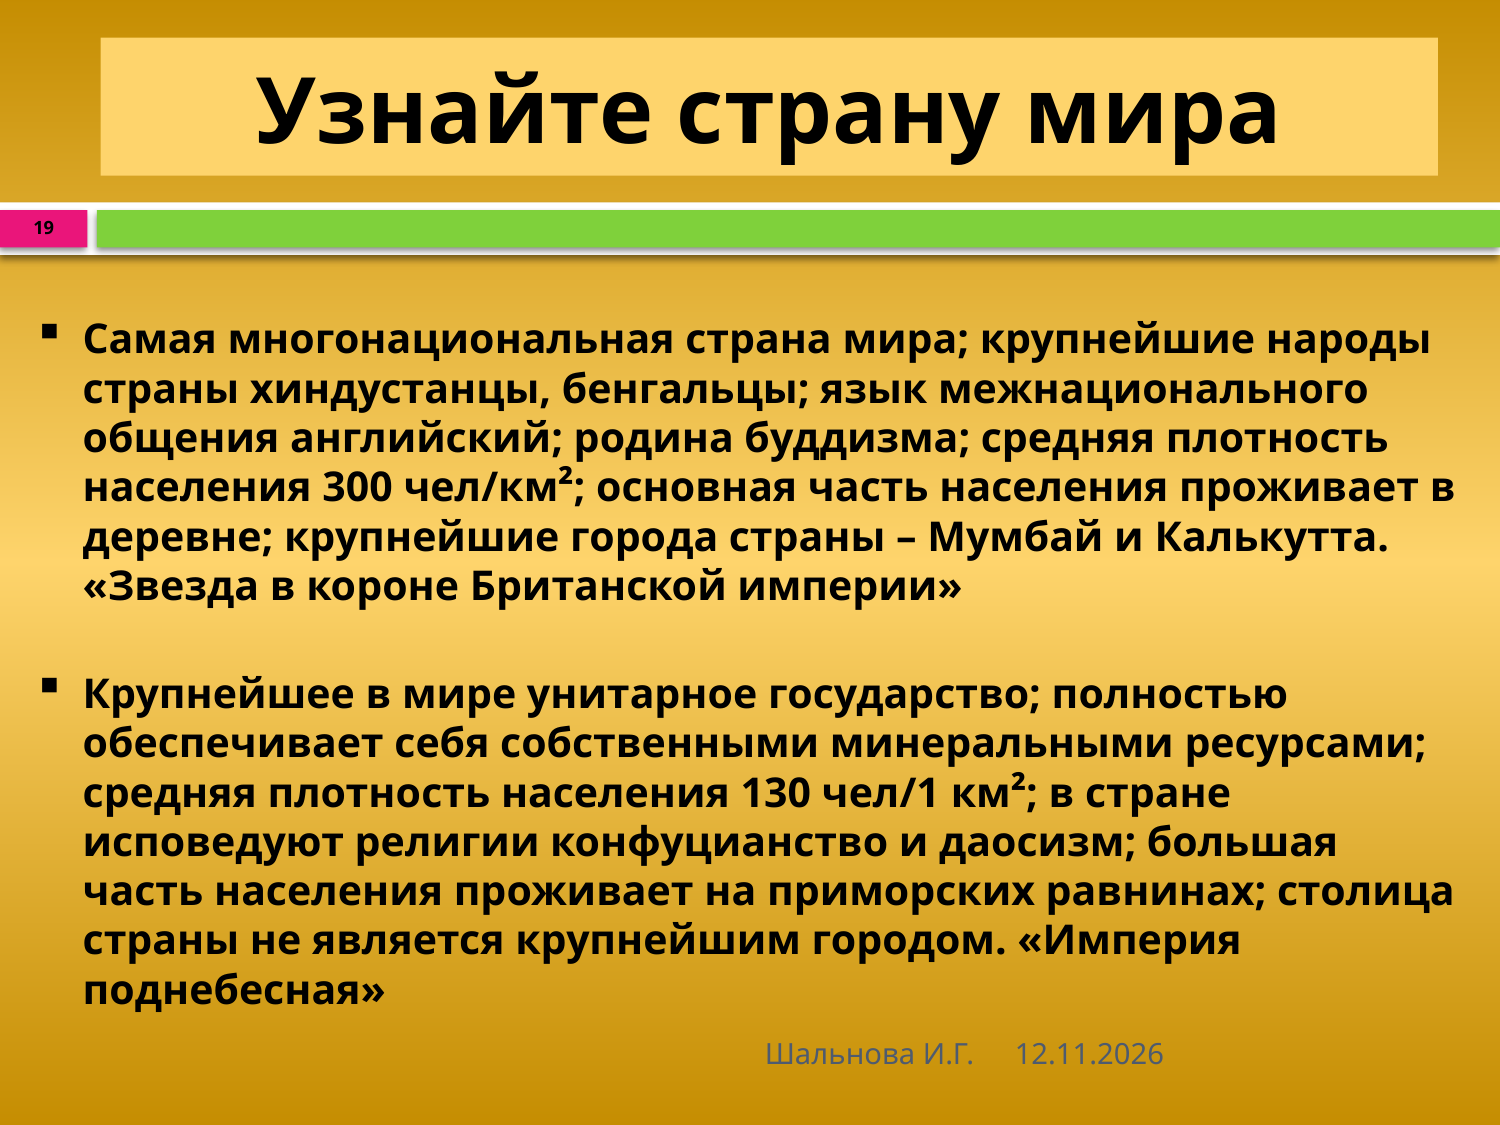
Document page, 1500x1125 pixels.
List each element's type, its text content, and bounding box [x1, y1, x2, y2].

title Узнайте страну мира [100, 37, 1438, 176]
slide_number 19 [0, 208, 88, 249]
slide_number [999, 1025, 1438, 1085]
list Самая многонациональная страна мира; крупнейшие народы страны хиндустанцы, бенгальцы; язык межнационального общения английский; родина буддизма; средняя плотность населения 300 чел/км²; основная часть населения проживает в деревне; крупнейшие города страны – Мумбай и Калькутта. «Звезда в короне Британской империи» Крупнейшее в мире унитарное государство; полностью обеспечивает себя собственными минеральными ресурсами; средняя плотность населения 130 чел/1 км²; в стране исповедуют религии конфуцианство и даосизм; большая часть населения проживает на приморских равнинах; столица страны не является крупнейшим городом. «Империя поднебесная» [23, 210, 1477, 1090]
footer Шальнова И.Г. [99, 1024, 990, 1085]
